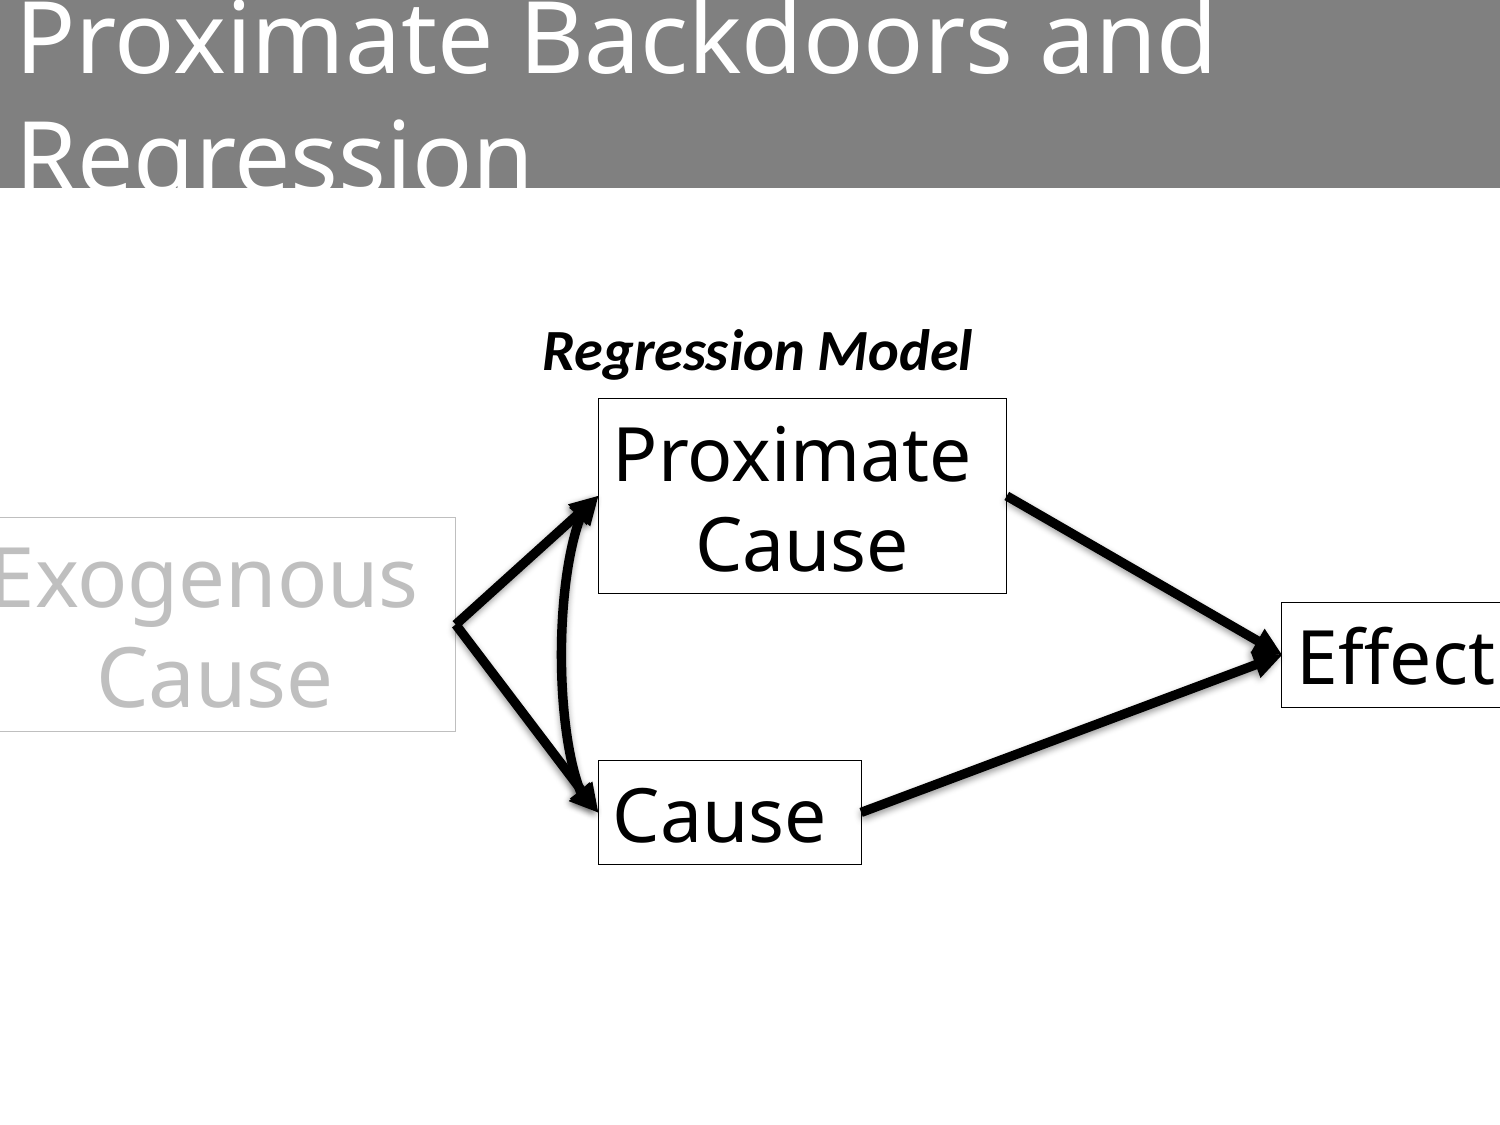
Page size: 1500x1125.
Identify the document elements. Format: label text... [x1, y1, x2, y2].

text_box Cause [598, 760, 862, 865]
text_box Regression Model [528, 304, 989, 390]
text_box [420, 496, 627, 626]
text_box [978, 496, 1296, 656]
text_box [420, 633, 616, 814]
text_box Exogenous Cause [0, 517, 415, 732]
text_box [619, 632, 627, 814]
text_box Proximate Cause [598, 398, 1007, 594]
title Proximate Backdoors and Regression [0, 0, 1500, 188]
text_box Effect [1300, 602, 1500, 708]
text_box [844, 655, 1296, 814]
